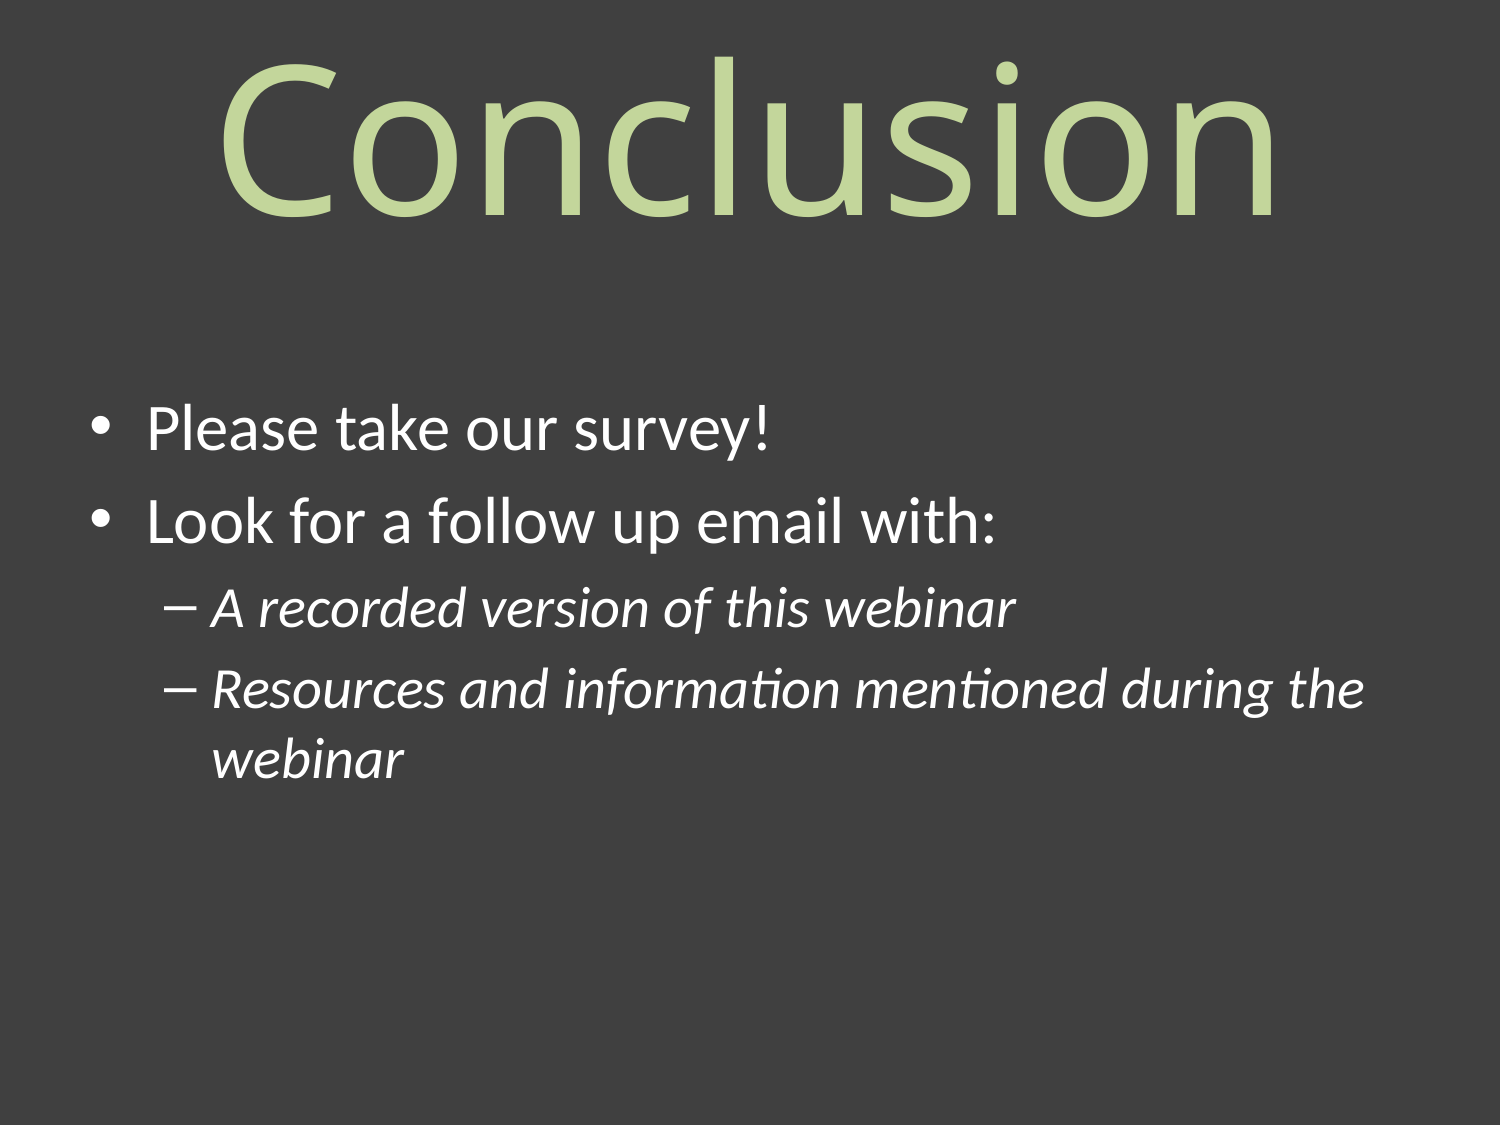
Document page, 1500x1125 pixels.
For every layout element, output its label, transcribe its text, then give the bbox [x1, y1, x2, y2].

text_box Conclusion [0, 0, 1500, 265]
text_box Please take our survey! Look for a follow up email with: A recorded version of this webinar Resources and information mentioned during the webinar [74, 376, 1425, 848]
